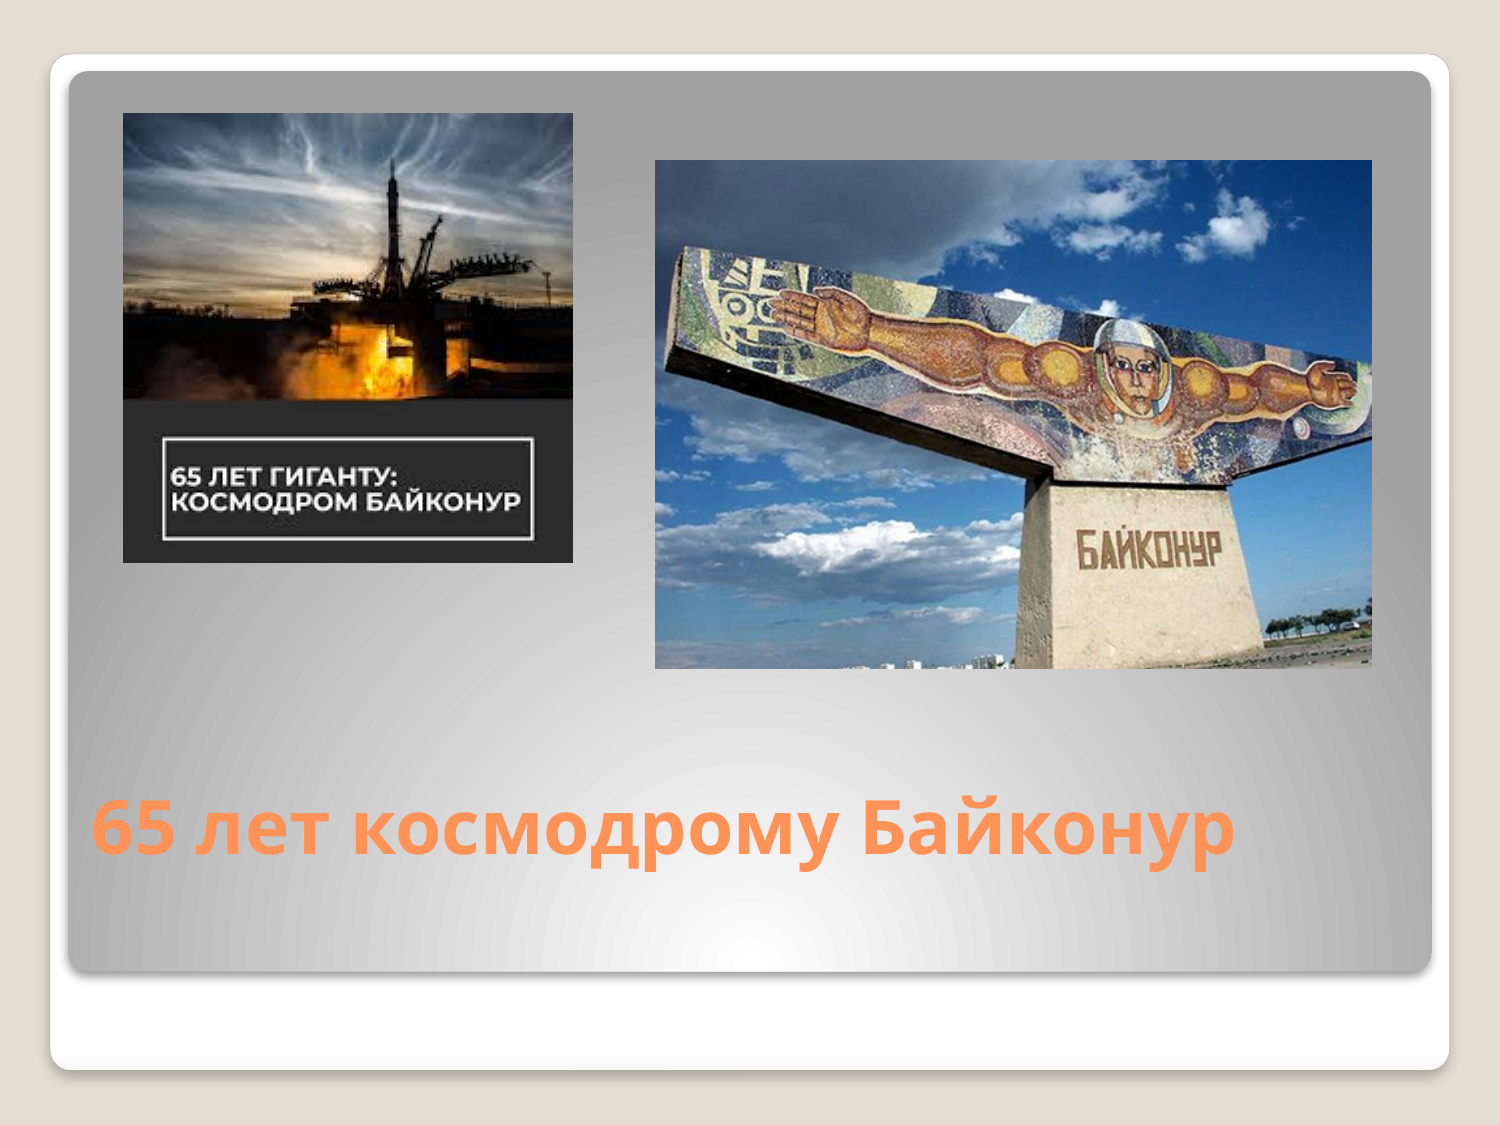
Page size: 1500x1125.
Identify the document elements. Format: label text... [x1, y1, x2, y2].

title 65 лет космодрому Байконур [76, 704, 1420, 877]
picture [123, 113, 574, 563]
picture [655, 160, 1372, 670]
